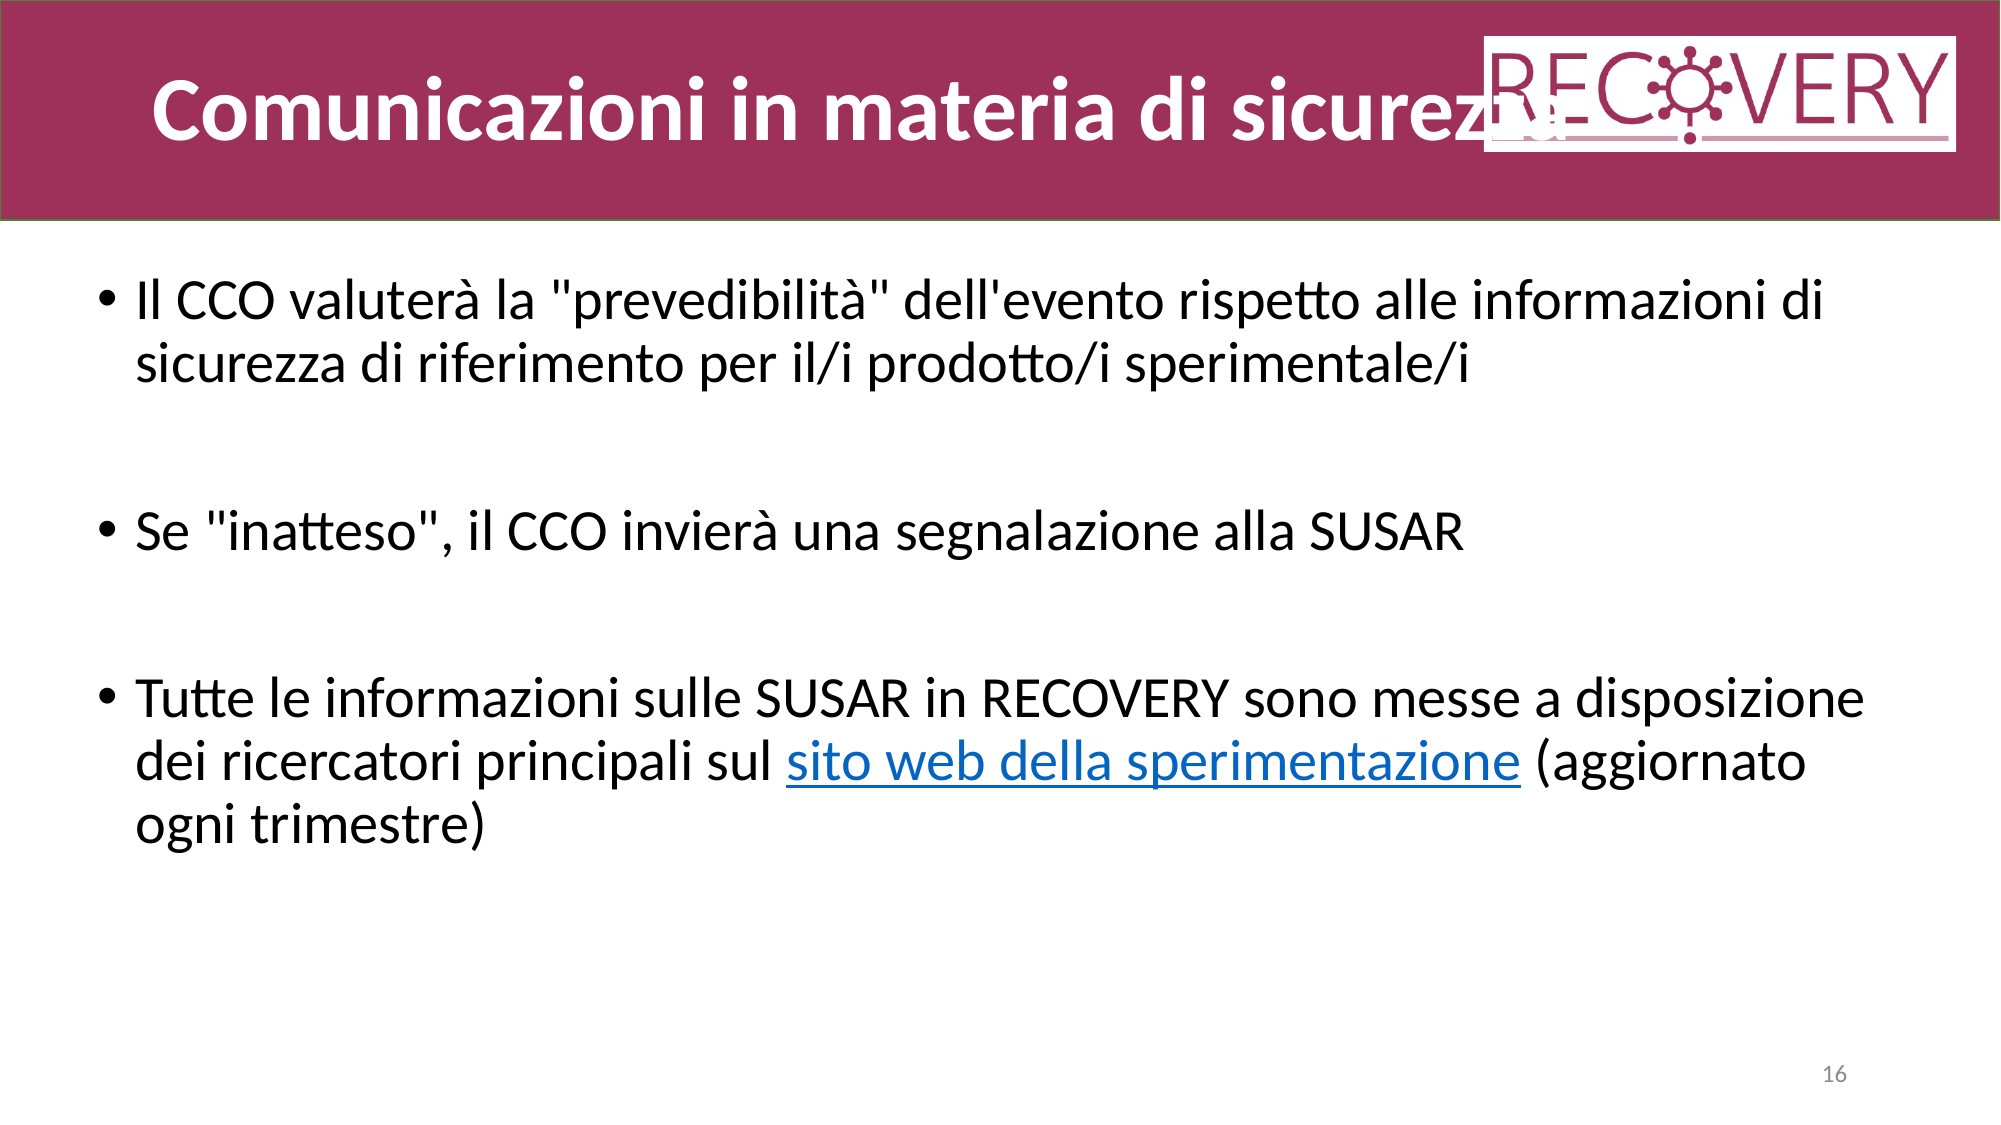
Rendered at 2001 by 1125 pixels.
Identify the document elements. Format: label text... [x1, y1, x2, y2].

title Comunicazioni in materia di sicurezza [137, 2, 1863, 220]
slide_number 16 [1412, 1042, 1863, 1103]
list Il CCO valuterà la "prevedibilità" dell'evento rispetto alle informazioni di sicurezza di riferimento per il/i prodotto/i sperimentale/i Se "inatteso", il CCO invierà una segnalazione alla SUSAR Tutte le informazioni sulle SUSAR in RECOVERY sono messe a disposizione dei ricercatori principali sul sito web della sperimentazione (aggiornato ogni trimestre) [82, 261, 1917, 1014]
picture [1863, 36, 1957, 152]
